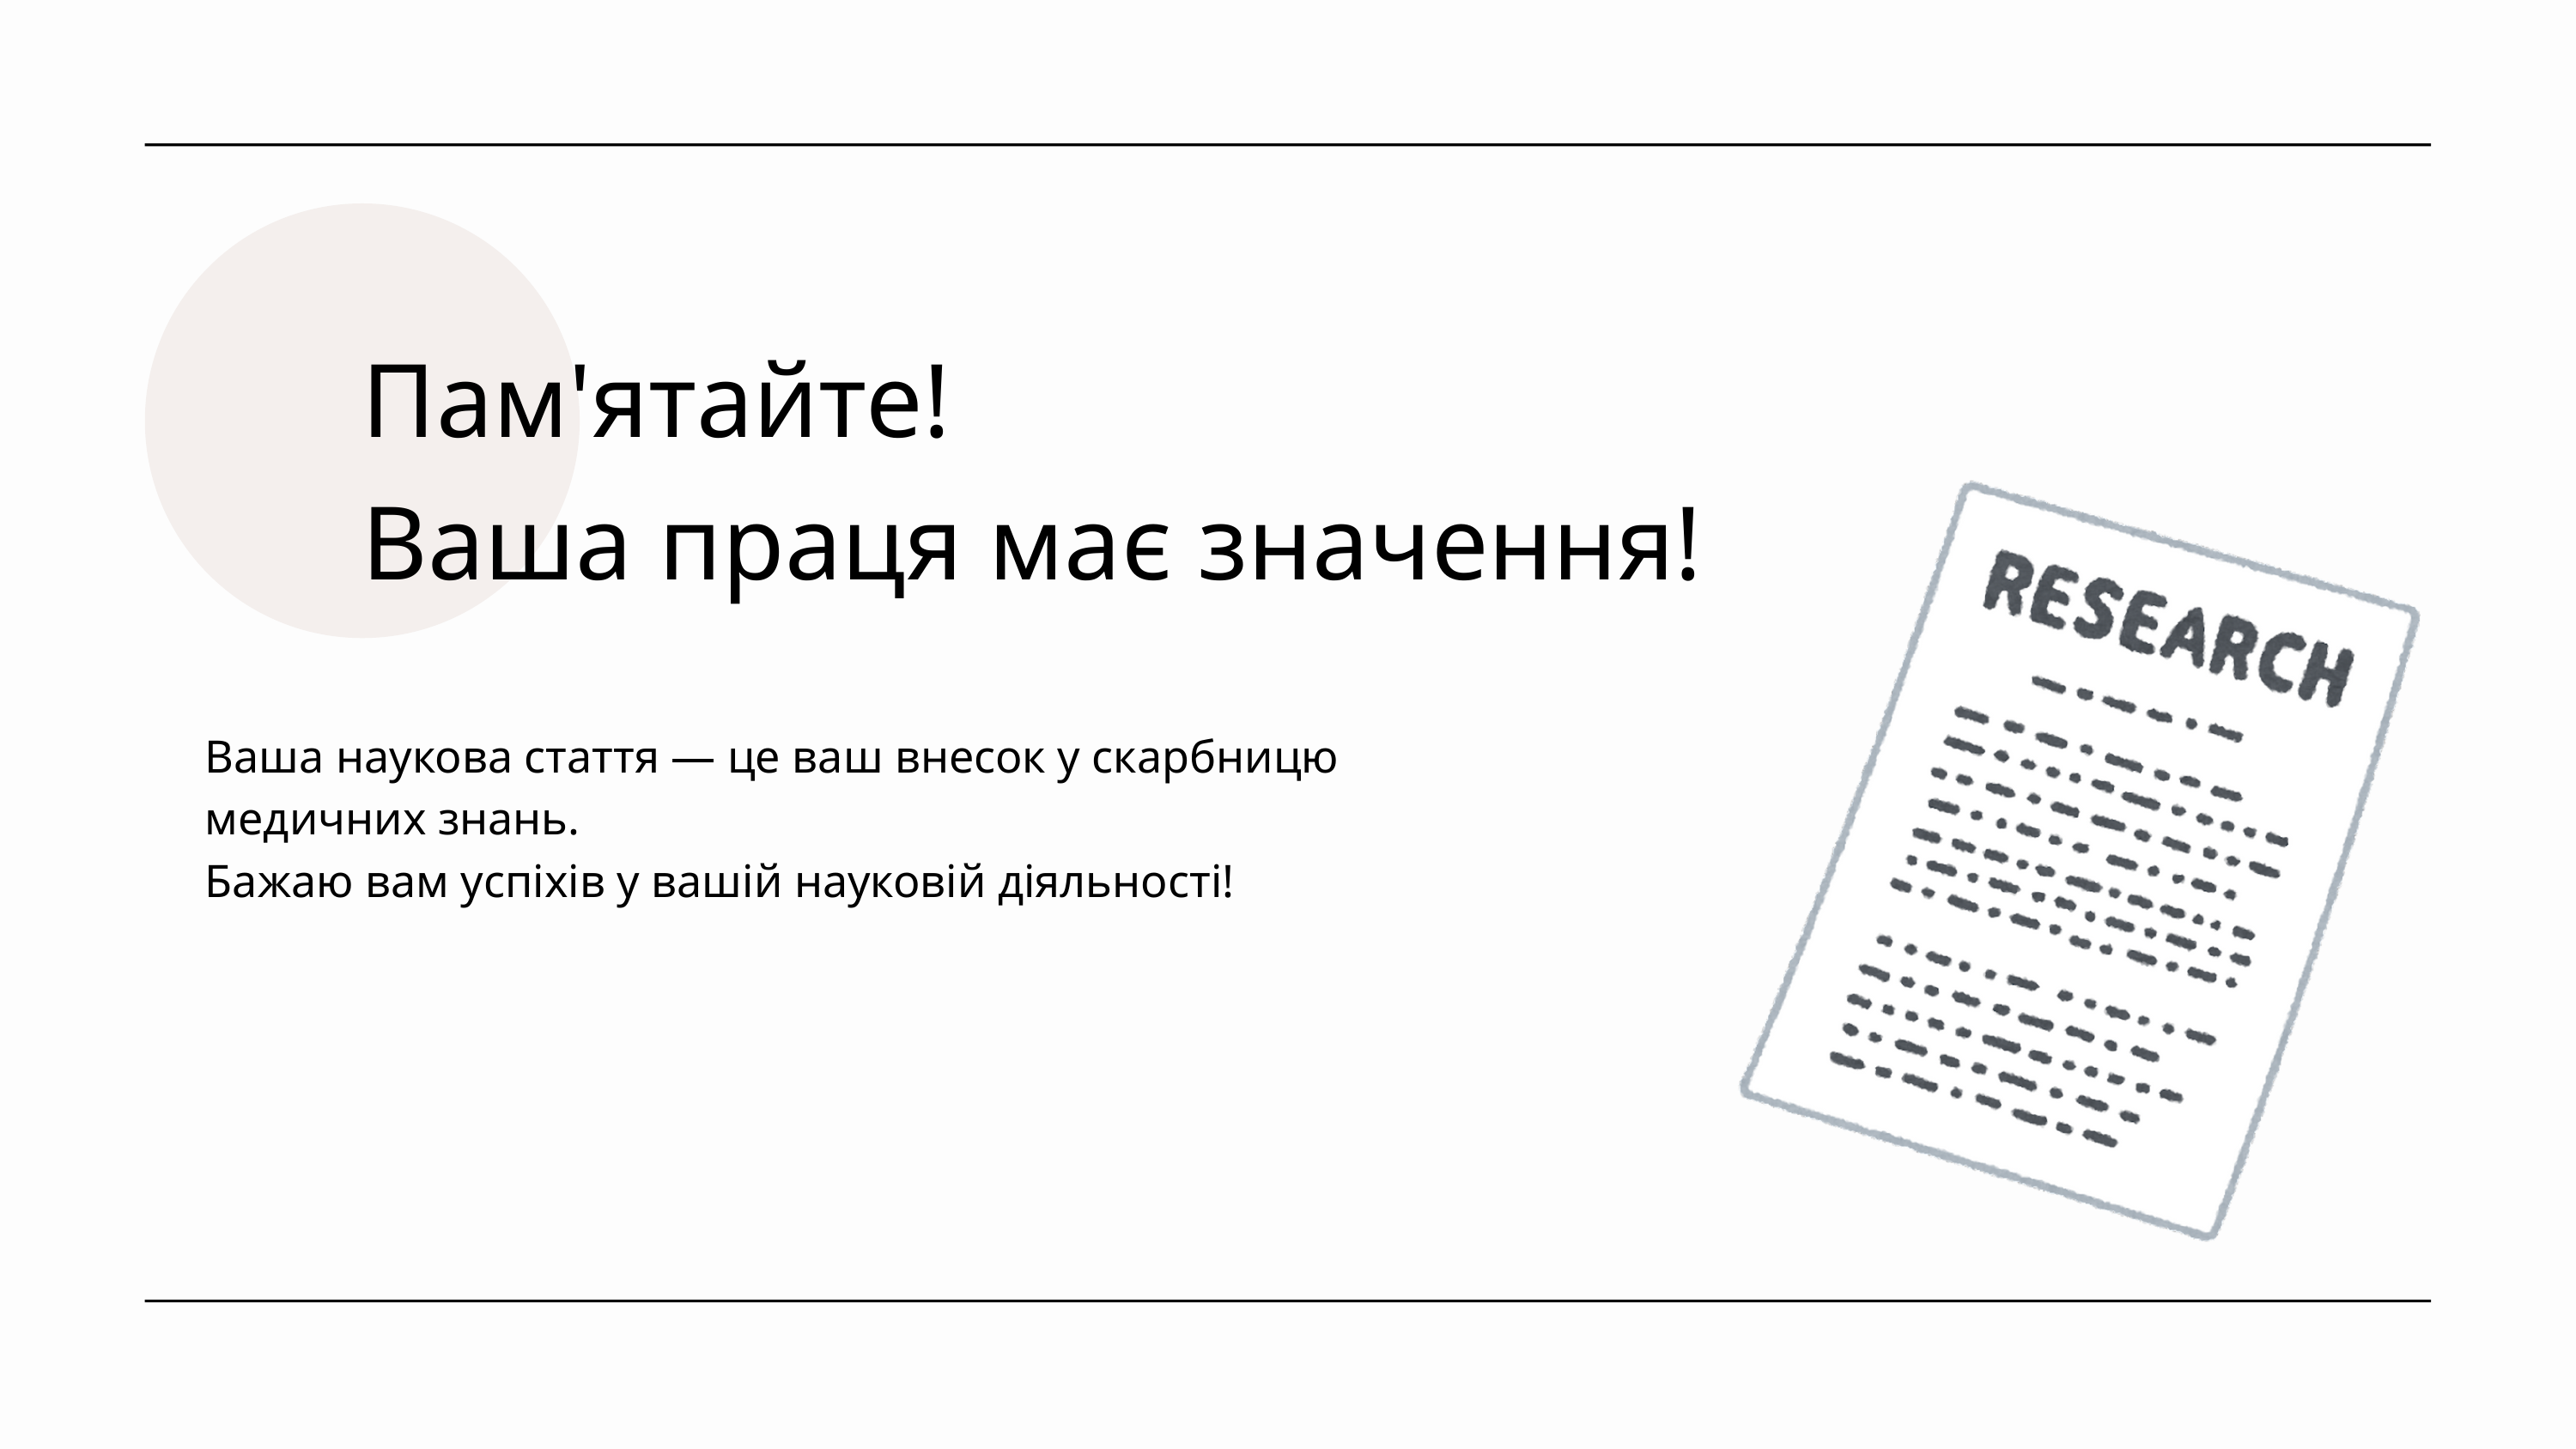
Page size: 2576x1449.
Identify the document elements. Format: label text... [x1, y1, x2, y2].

text_box [1737, 600, 2421, 1242]
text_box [144, 203, 580, 639]
text_box Ваша наукова стаття — це ваш внесок у скарбницю медичних знань. Бажаю вам успіхів у вашій науковій діяльності! [204, 718, 1473, 907]
text_box Пам'ятайте! Ваша праця має значення! [583, 315, 2432, 600]
